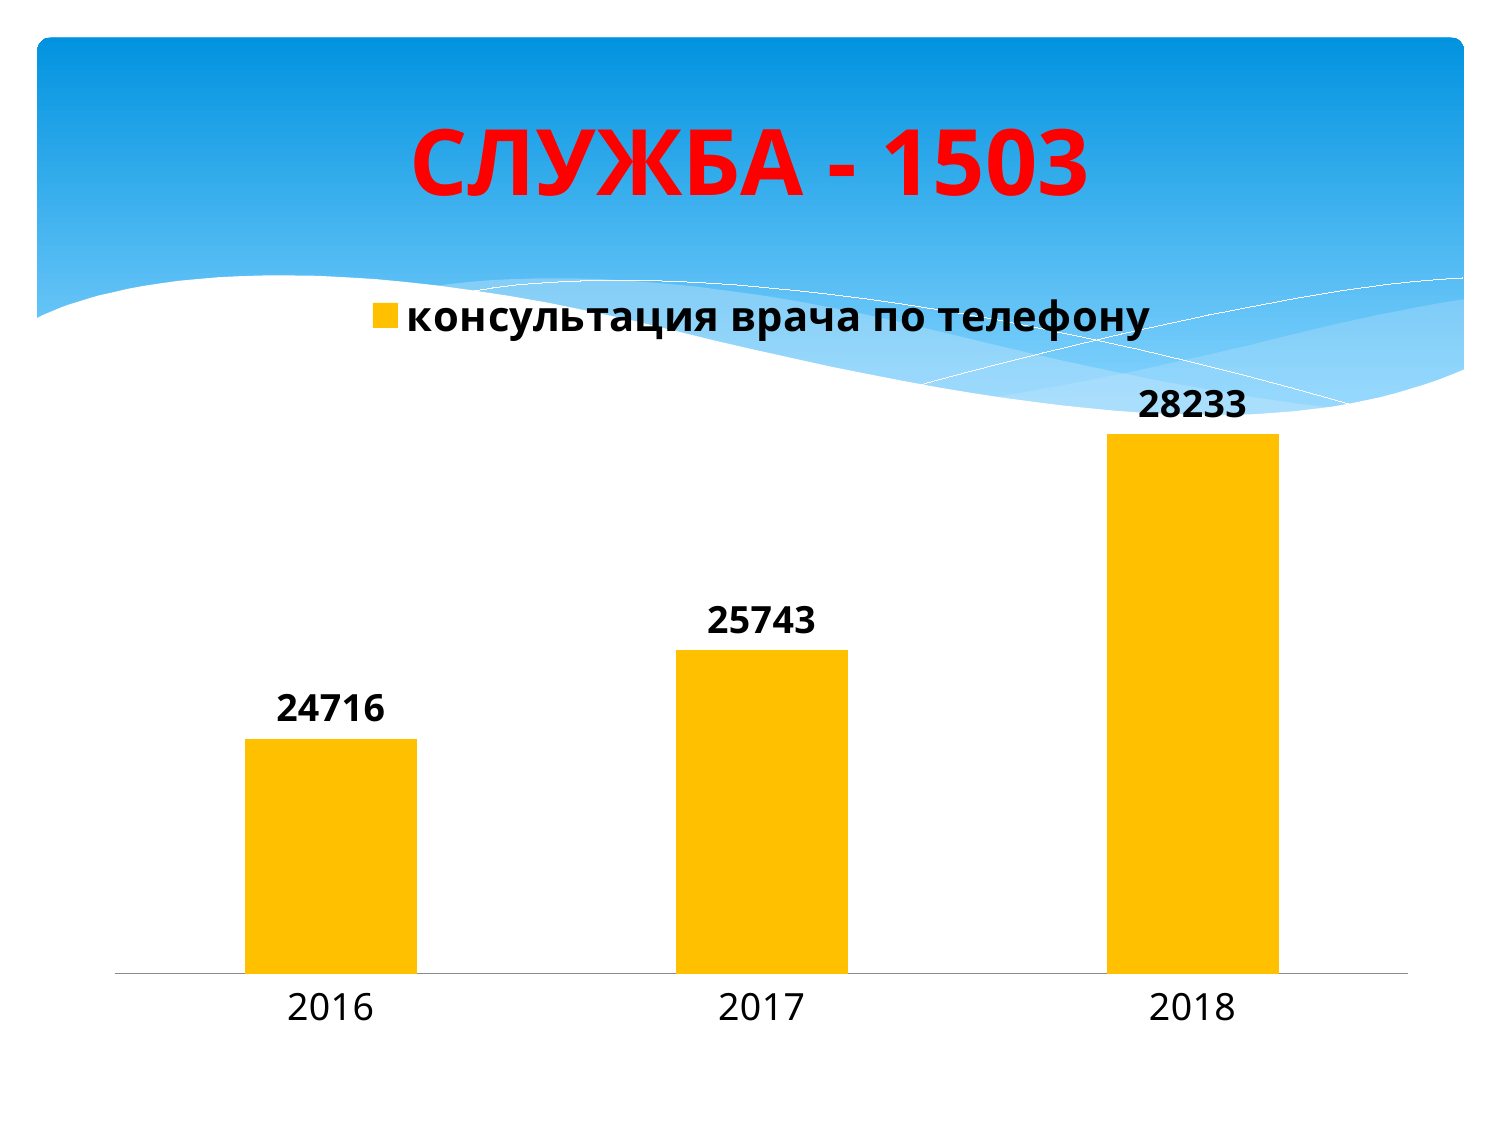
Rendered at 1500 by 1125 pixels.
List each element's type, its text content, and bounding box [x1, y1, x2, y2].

chart [88, 266, 1436, 1047]
title СЛУЖБА - 1503 [75, 55, 1425, 261]
